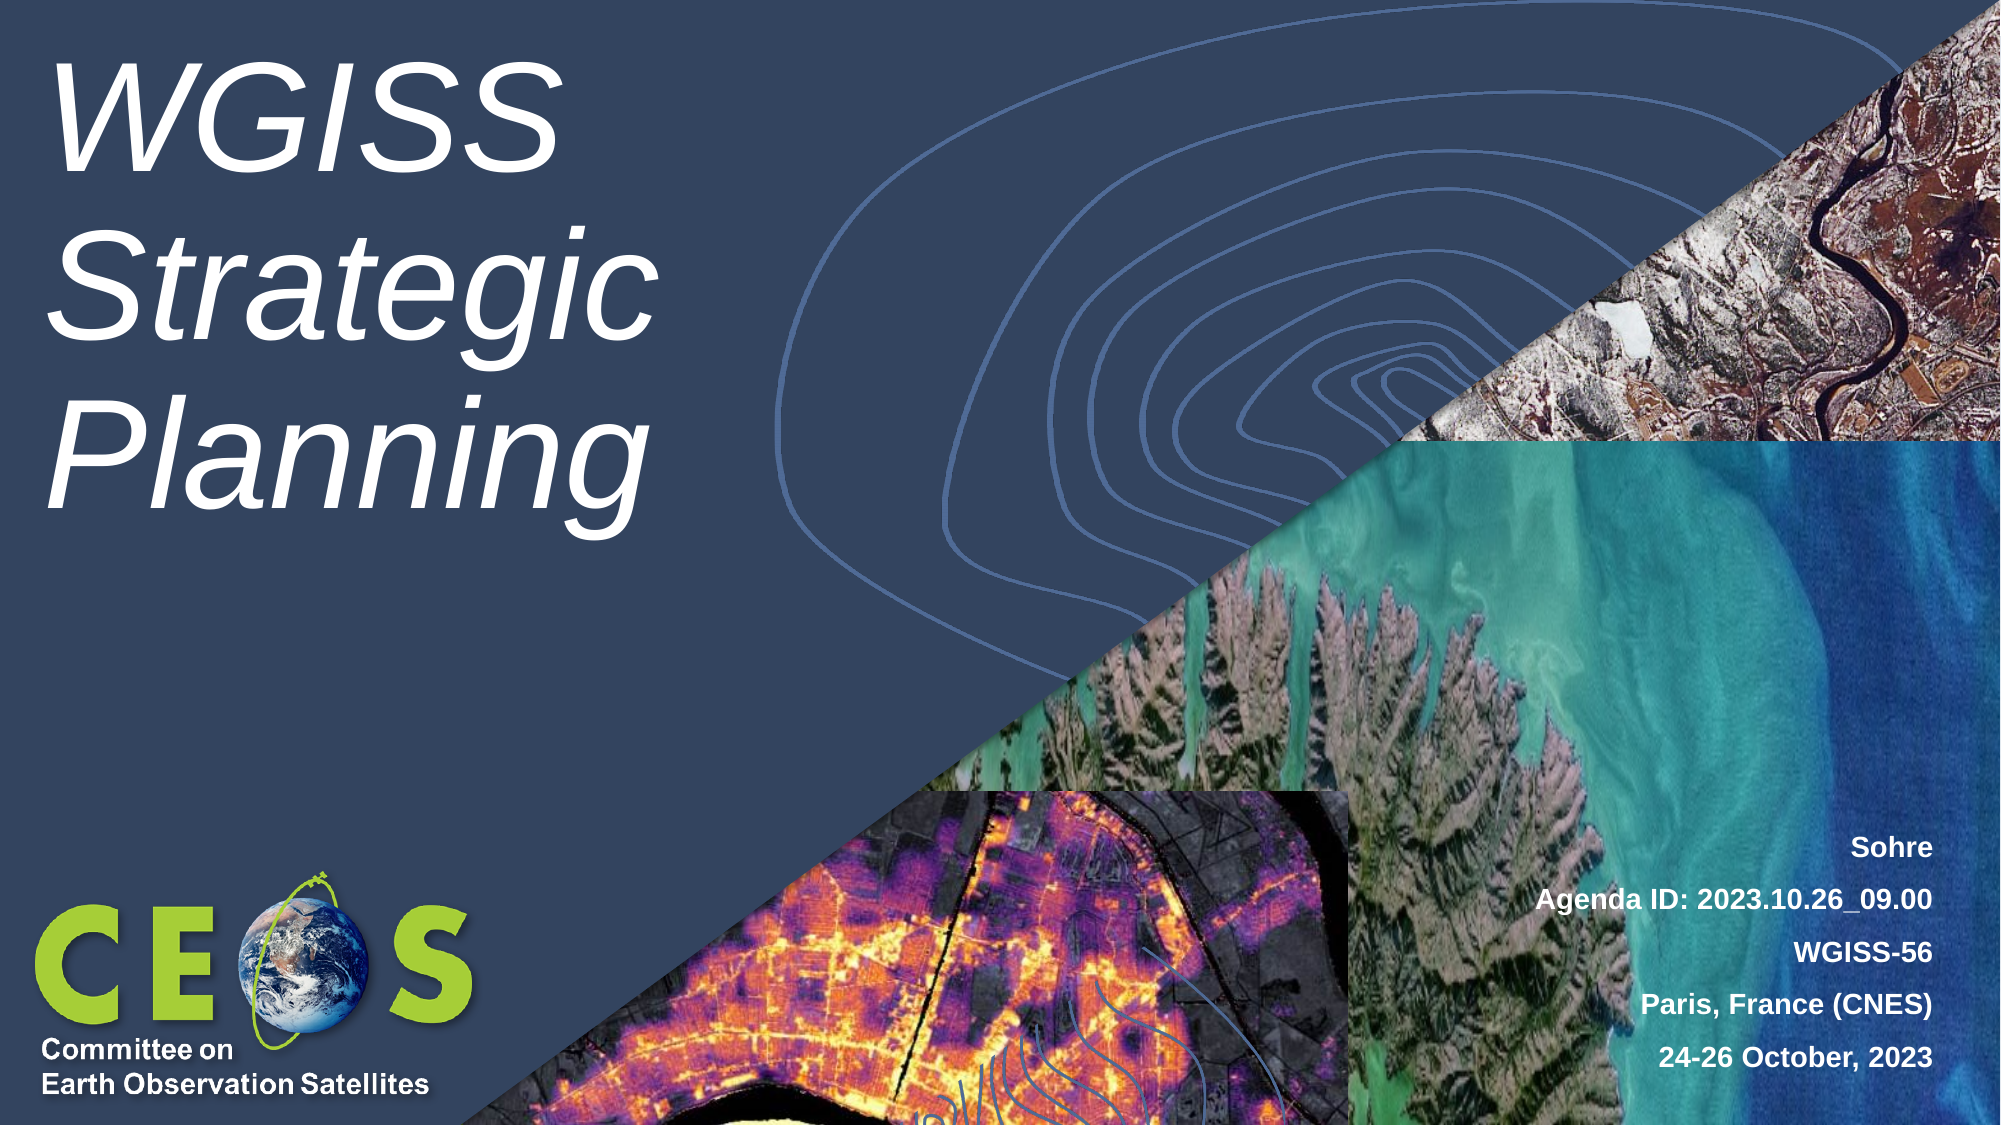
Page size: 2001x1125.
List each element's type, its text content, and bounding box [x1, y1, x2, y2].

title WGISS Strategic Planning [28, 28, 1039, 681]
picture [22, 0, 2001, 1125]
